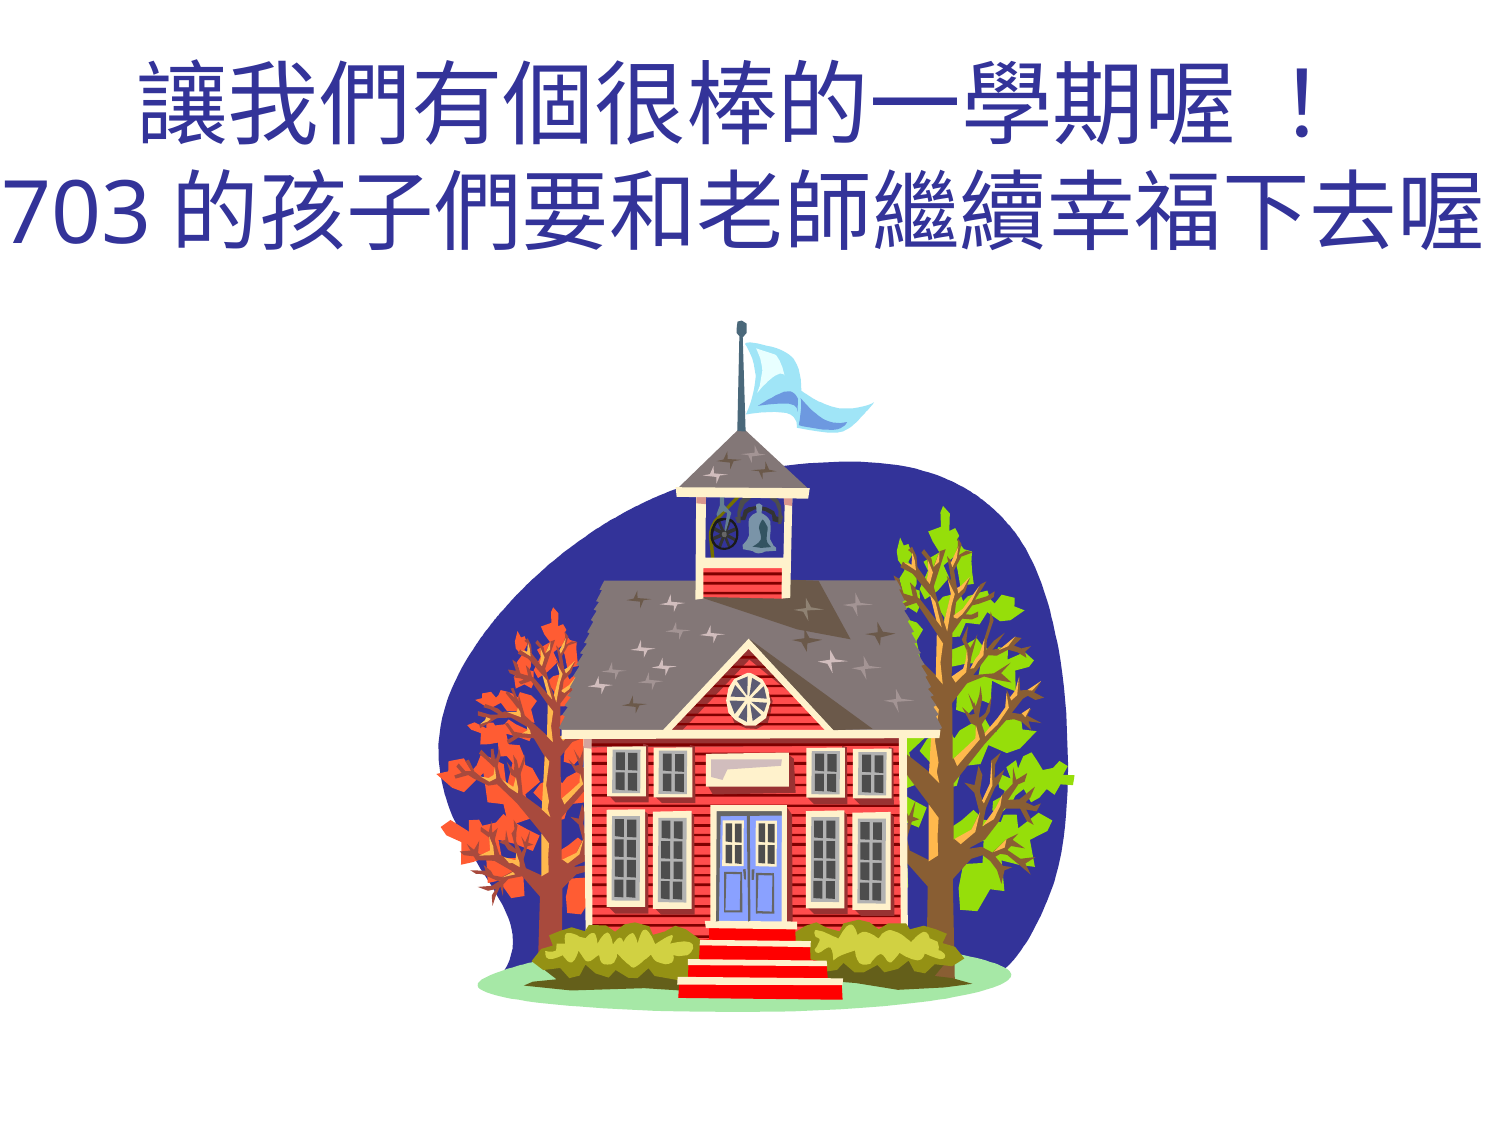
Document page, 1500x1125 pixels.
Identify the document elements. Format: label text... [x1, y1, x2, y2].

title 讓我們有個很棒的一學期喔 ！ 703的孩子們要和老師繼續幸福下去喔 [0, 0, 1500, 308]
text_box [430, 316, 1081, 1019]
